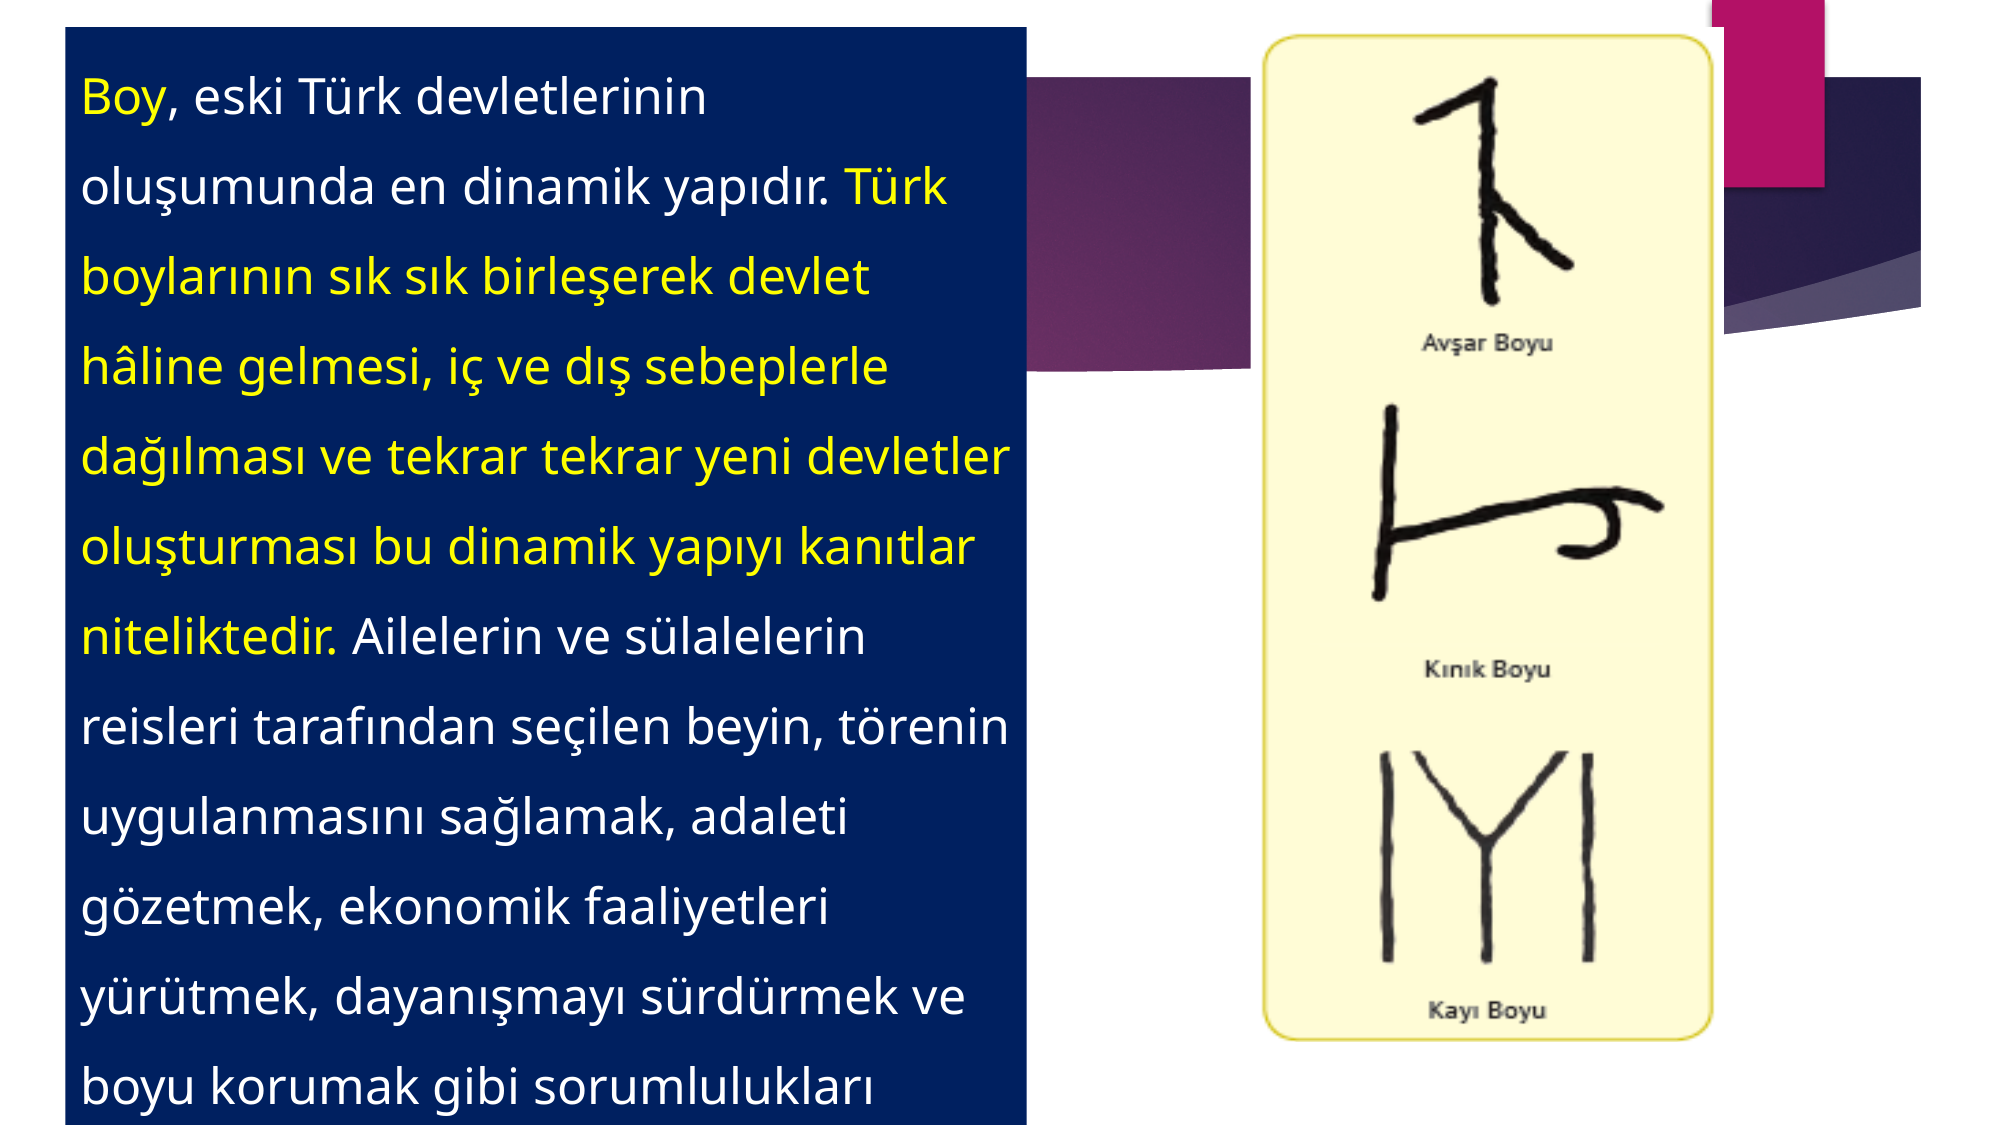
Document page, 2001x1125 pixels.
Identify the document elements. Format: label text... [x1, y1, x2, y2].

text_box Boy, eski Türk devletlerinin oluşumunda en dinamik yapıdır. Türk boylarının sık sık birleşerek devlet hâline gelmesi, iç ve dış sebeplerle dağılması ve tekrar tekrar yeni devletler oluşturması bu dinamik yapıyı kanıtlar niteliktedir. Ailelerin ve sülalelerin reisleri tarafından seçilen beyin, törenin uygulanmasını sağlamak, adaleti gözetmek, ekonomik faaliyetleri yürütmek, dayanışmayı sürdürmek ve boyu korumak gibi sorumlulukları vardır. [65, 27, 1027, 1125]
picture [1250, 26, 1725, 1043]
